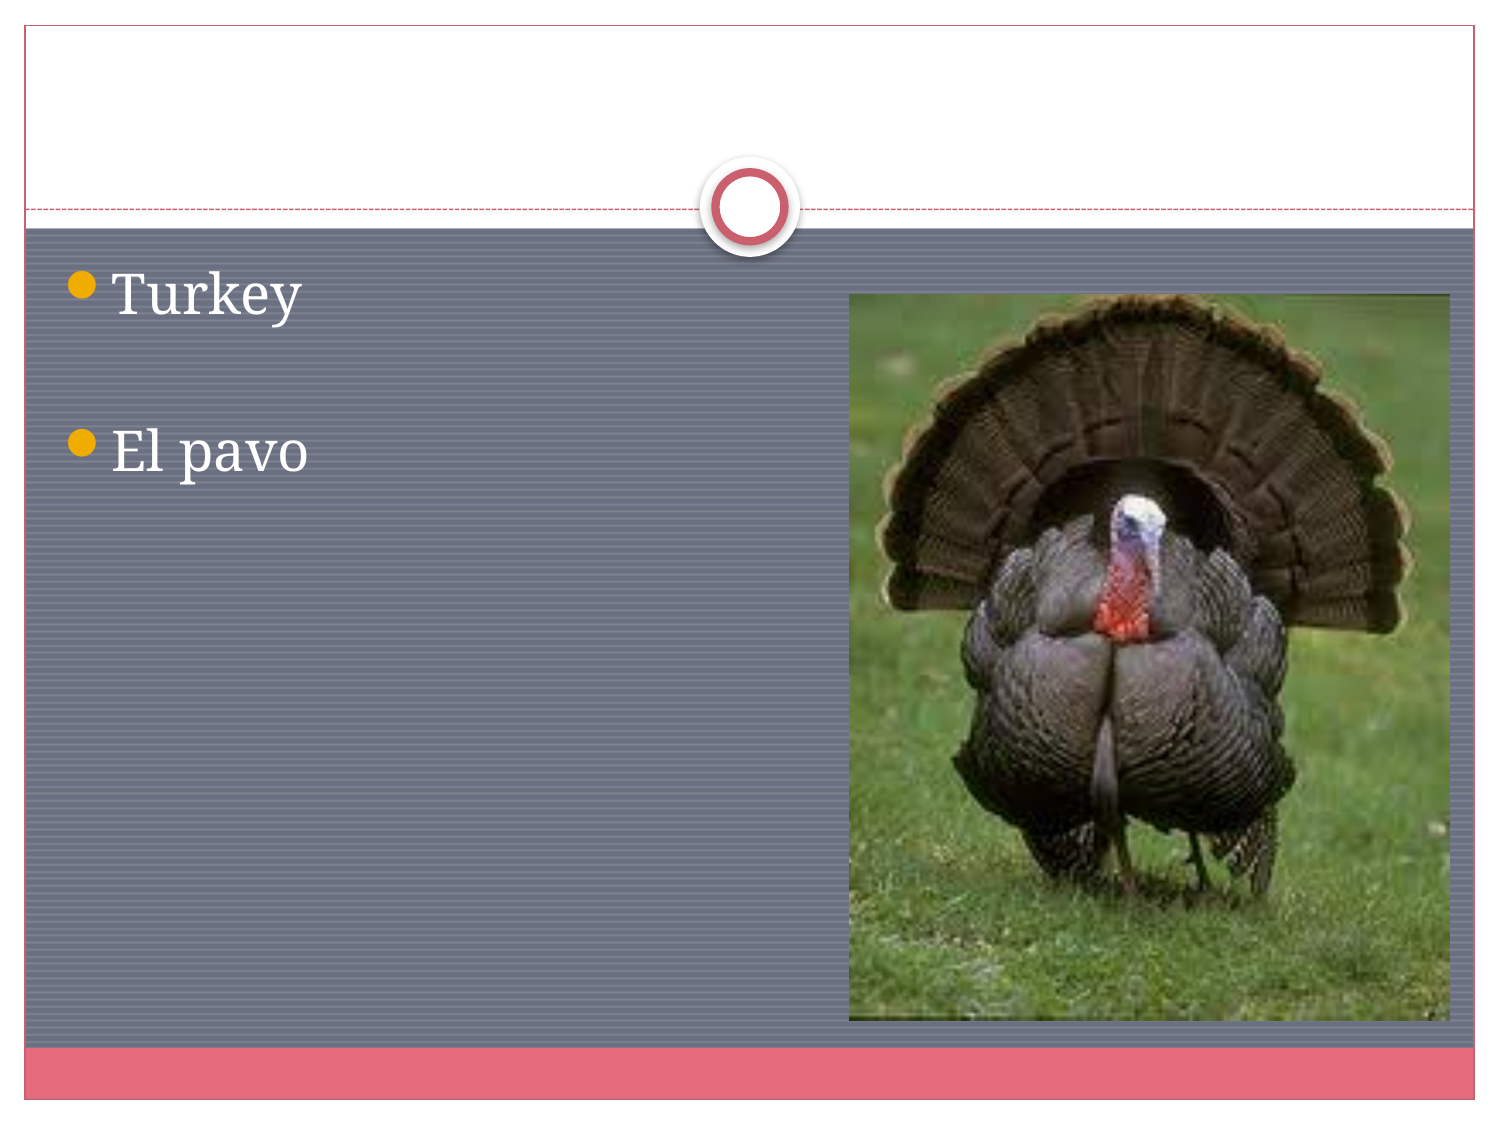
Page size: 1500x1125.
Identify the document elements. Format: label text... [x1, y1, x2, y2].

list Turkey El pavo [49, 250, 1445, 1001]
picture [849, 293, 1451, 1021]
